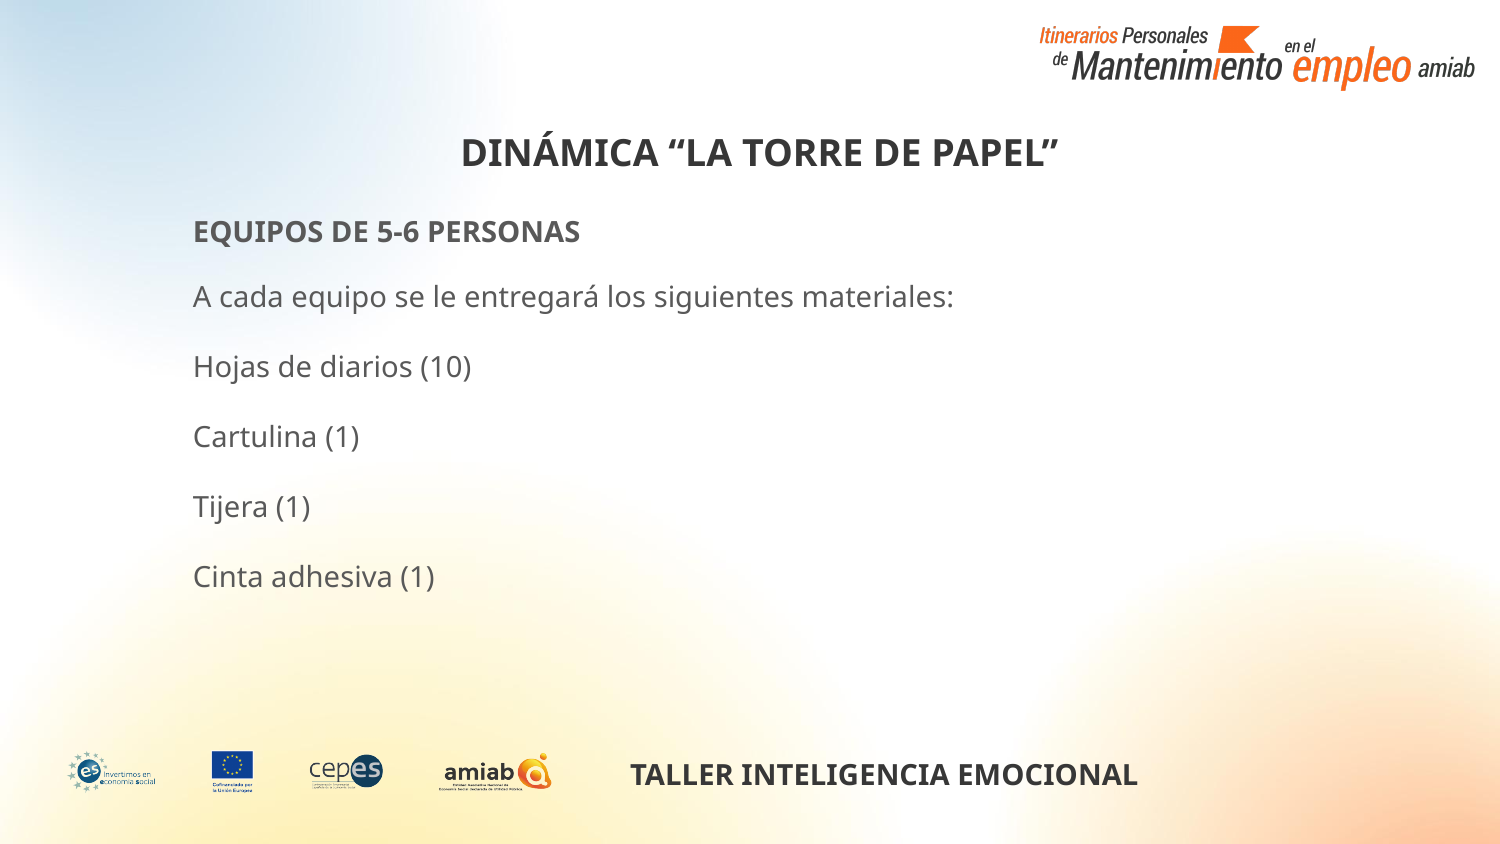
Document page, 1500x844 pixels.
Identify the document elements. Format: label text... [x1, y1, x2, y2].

text_box DINÁMICA “LA TORRE DE PAPEL” [68, 120, 1452, 184]
picture [0, 0, 1500, 844]
text_box TALLER INTELIGENCIA EMOCIONAL [621, 747, 1478, 800]
text_box EQUIPOS DE 5-6 PERSONAS A cada equipo se le entregará los siguientes materiales: Hojas de diarios (10) Cartulina (1) Tijera (1) Cinta adhesiva (1) [177, 198, 1313, 672]
